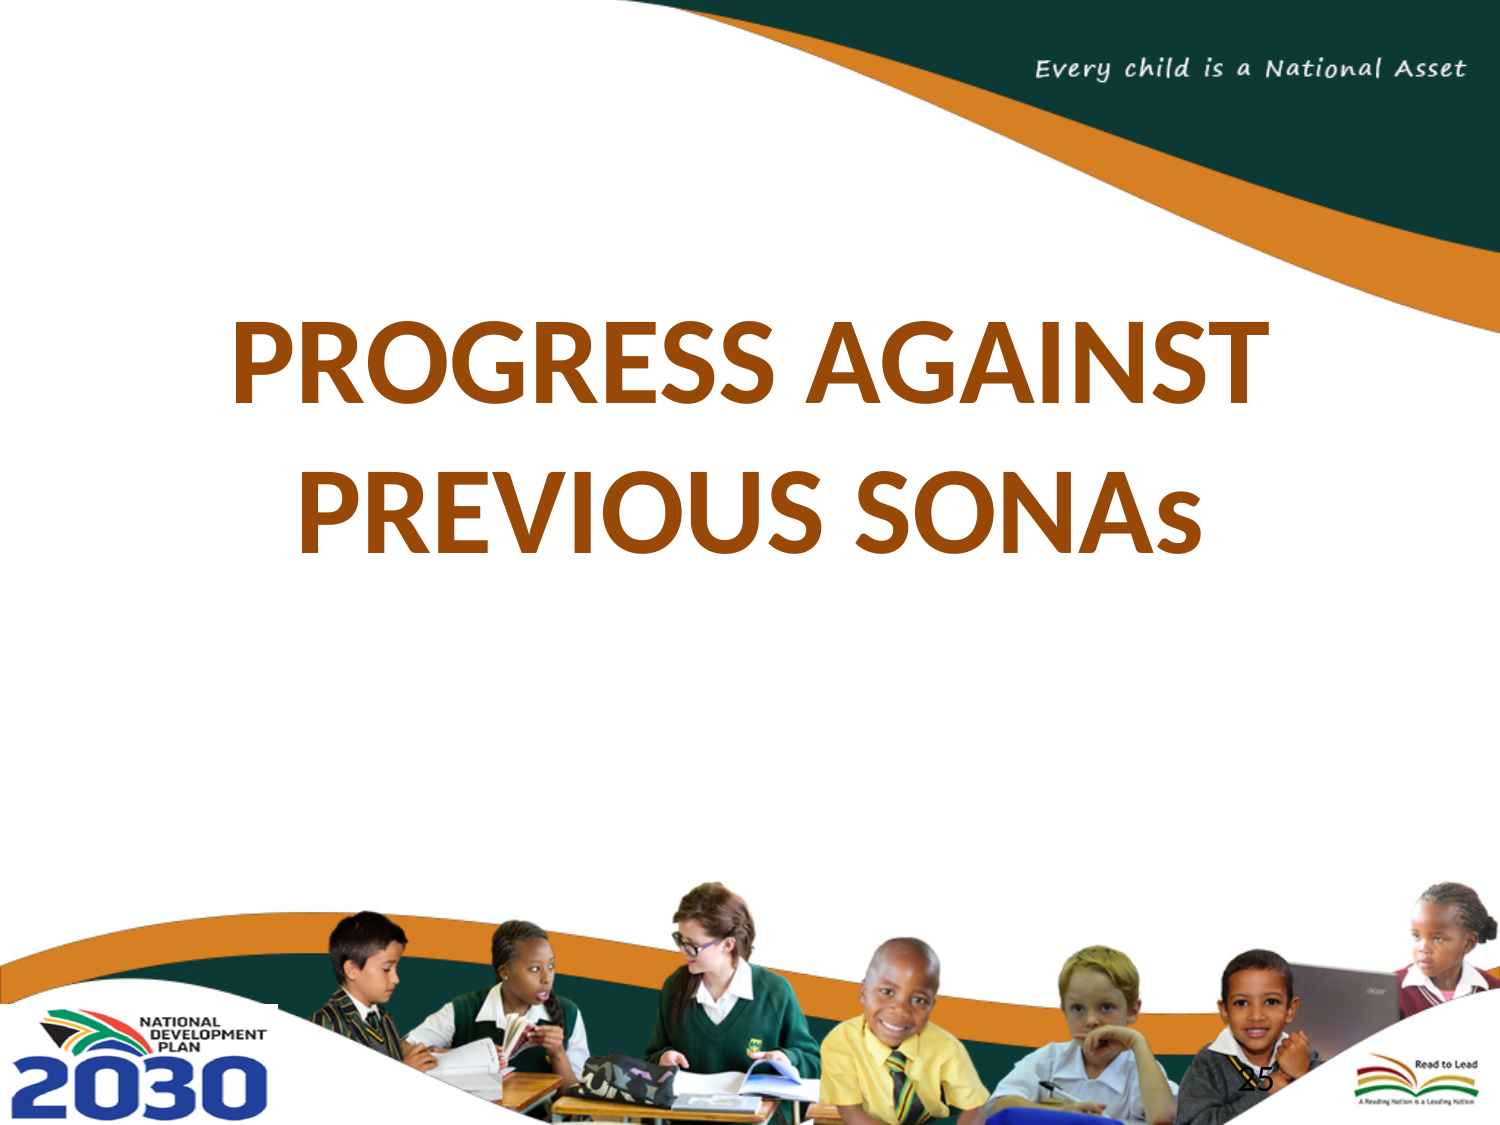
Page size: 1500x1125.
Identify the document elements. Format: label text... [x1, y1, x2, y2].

picture [0, 0, 1500, 1125]
title PROGRESS AGAINST PREVIOUS SONAs [112, 278, 1388, 799]
text_box 25 [1222, 1046, 1343, 1107]
